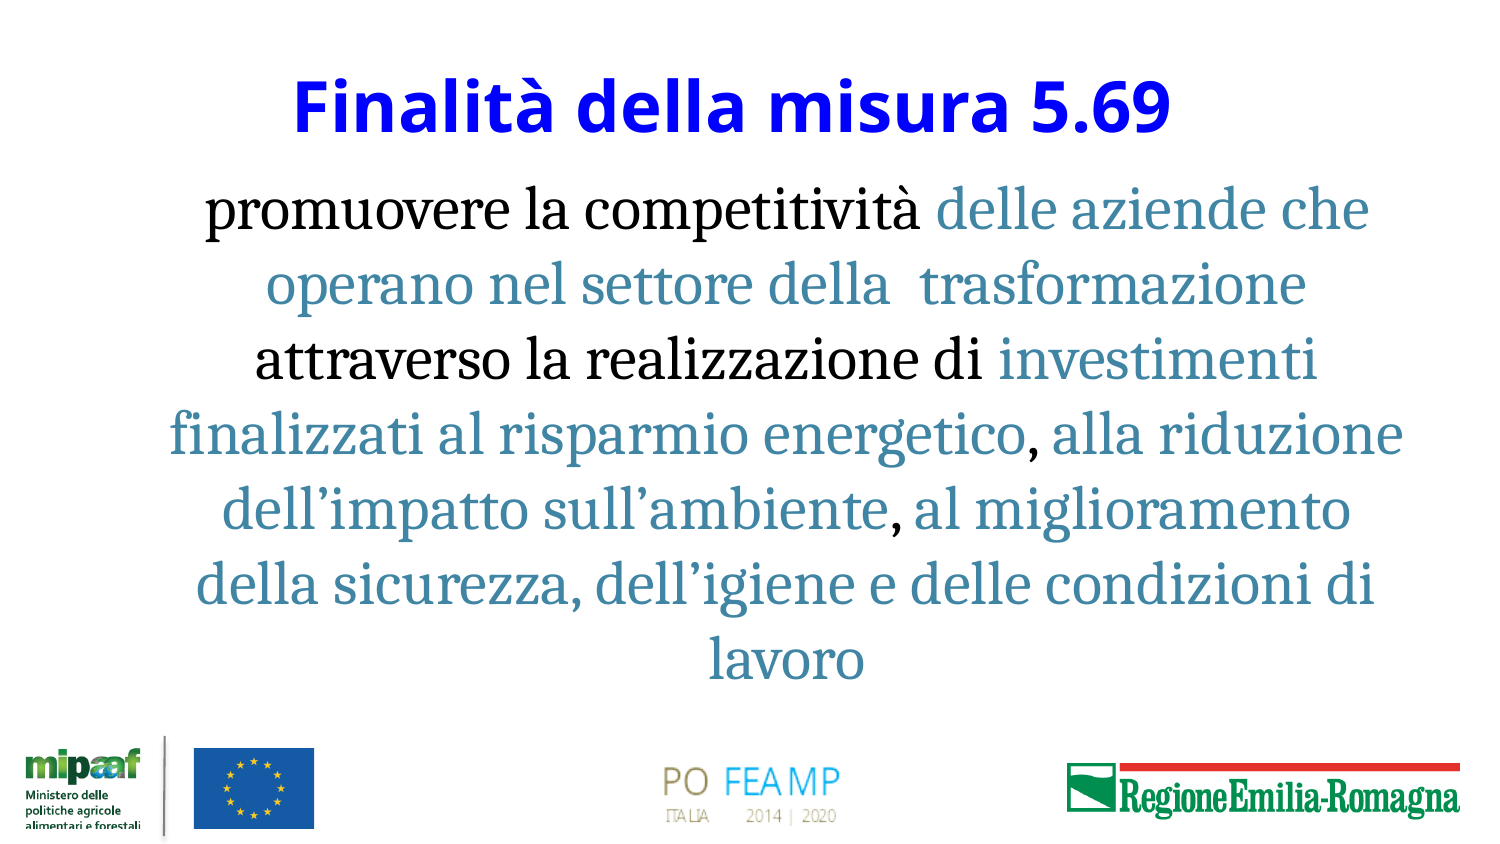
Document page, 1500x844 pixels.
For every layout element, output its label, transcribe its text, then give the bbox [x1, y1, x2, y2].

picture [1067, 762, 1461, 822]
title Finalità della misura 5.69 [35, 35, 1448, 153]
subtitle promuovere la competitività delle aziende che operano nel settore della trasformazione attraverso la realizzazione di investimenti finalizzati al risparmio energetico, alla riduzione dell’impatto sull’ambiente, al miglioramento della sicurezza, dell’igiene e delle condizioni di lavoro [143, 161, 1431, 705]
